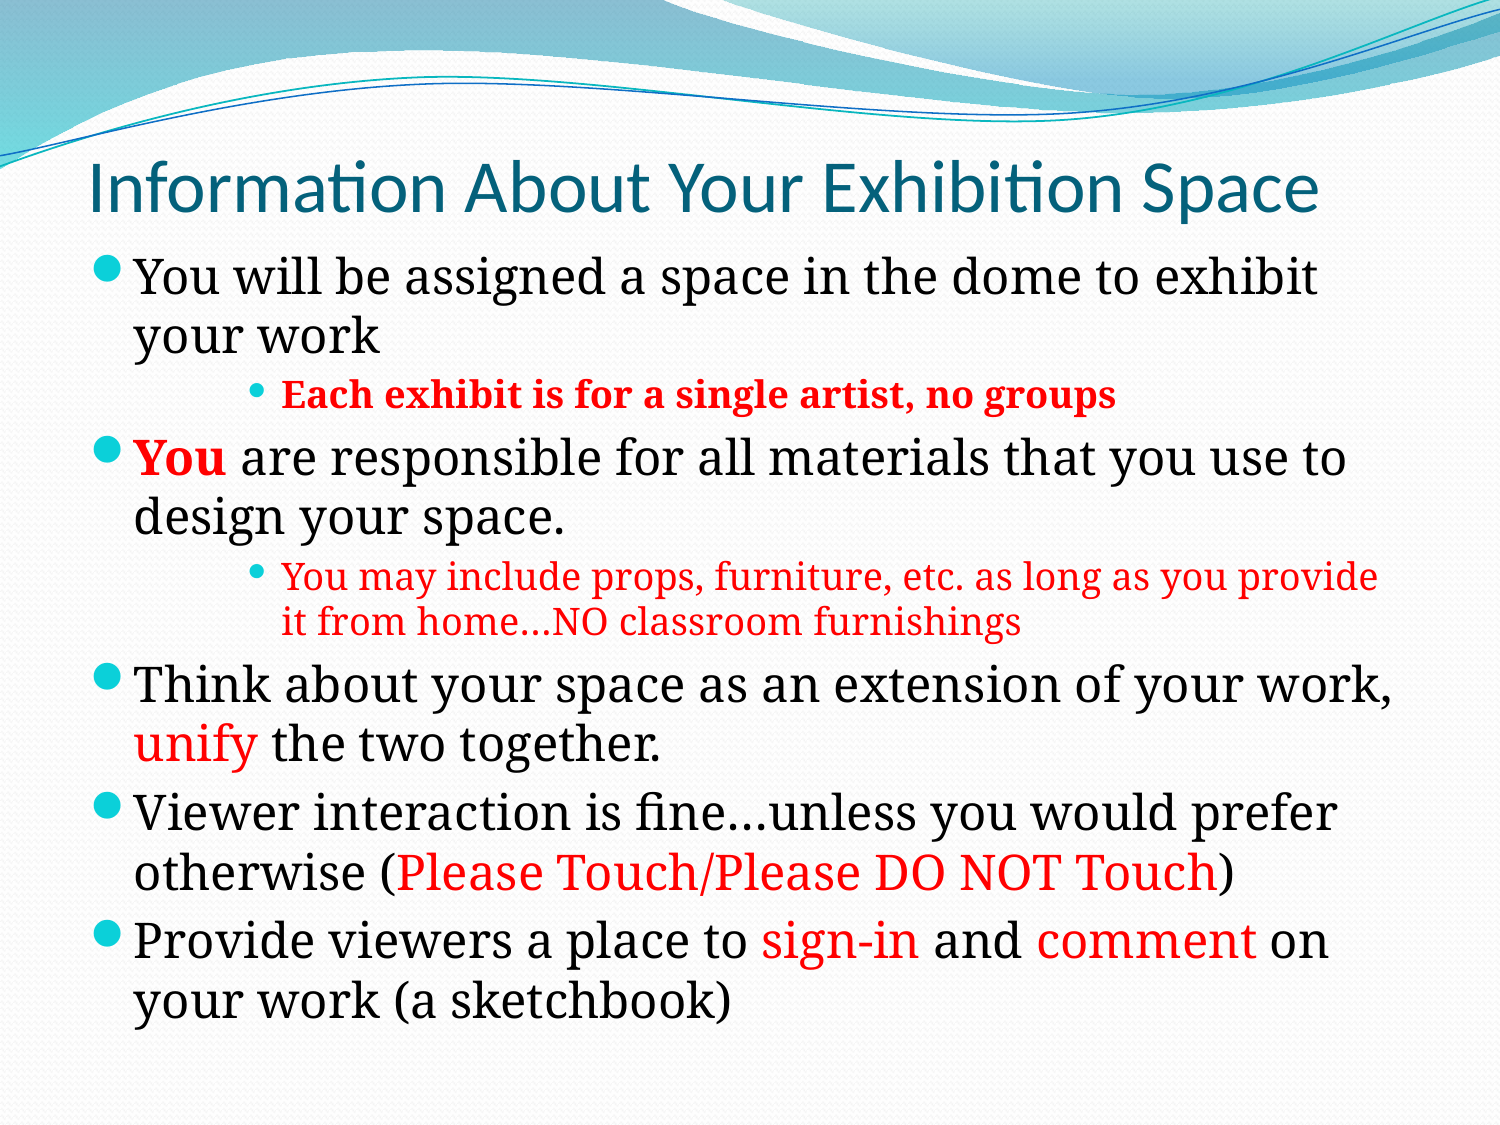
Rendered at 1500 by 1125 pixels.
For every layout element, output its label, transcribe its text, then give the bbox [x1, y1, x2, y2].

list You will be assigned a space in the dome to exhibit your work Each exhibit is for a single artist, no groups You are responsible for all materials that you use to design your space. You may include props, furniture, etc. as long as you provide it from home…NO classroom furnishings Think about your space as an extension of your work, unify the two together. Viewer interaction is fine…unless you would prefer otherwise (Please Touch/Please DO NOT Touch) Provide viewers a place to sign-in and comment on your work (a sketchbook) [75, 237, 1425, 1038]
title Information About Your Exhibition Space [87, 125, 1438, 228]
